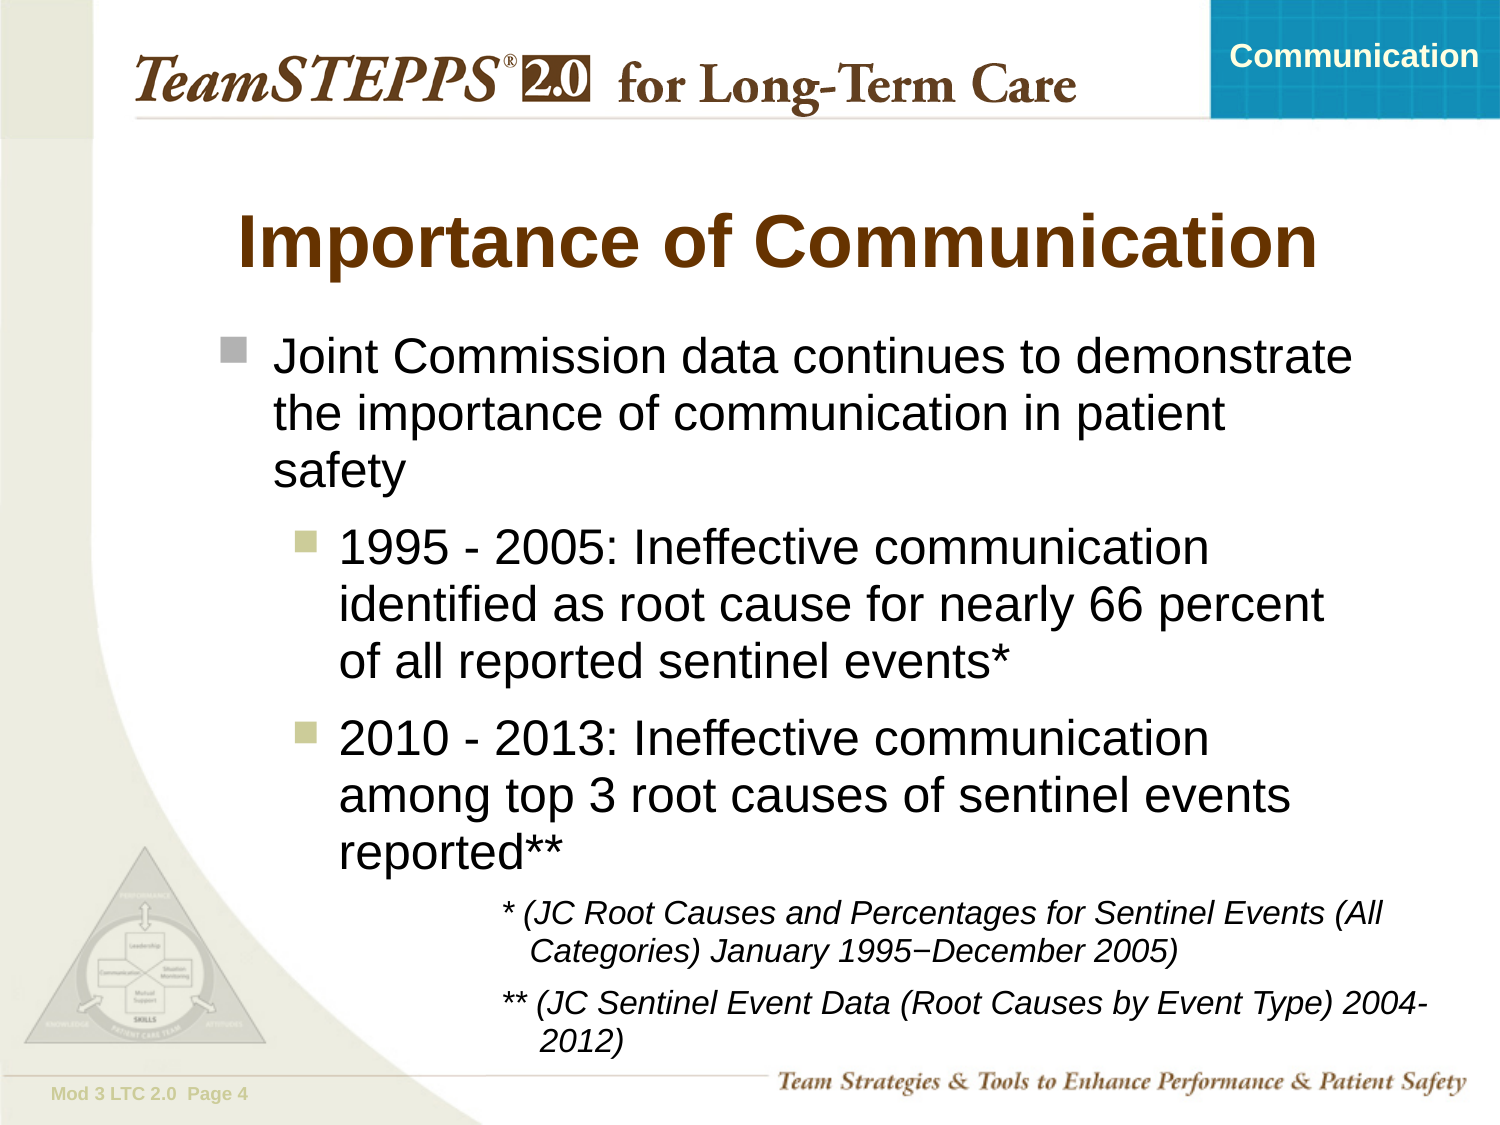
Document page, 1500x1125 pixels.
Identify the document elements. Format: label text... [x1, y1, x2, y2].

list Joint Commission data continues to demonstrate the importance of communication in patient safety 1995 - 2005: Ineffective communication identified as root cause for nearly 66 percent of all reported sentinel events* 2010 - 2013: Ineffective communication among top 3 root causes of sentinel events reported** [201, 320, 1376, 897]
title Importance of Communication [144, 162, 1415, 313]
text_box * (JC Root Causes and Percentages for Sentinel Events (All Categories) January 1995−December 2005) ** (JC Sentinel Event Data (Root Causes by Event Type) 2004-2012) [468, 887, 1477, 1074]
picture [0, 0, 1500, 1125]
